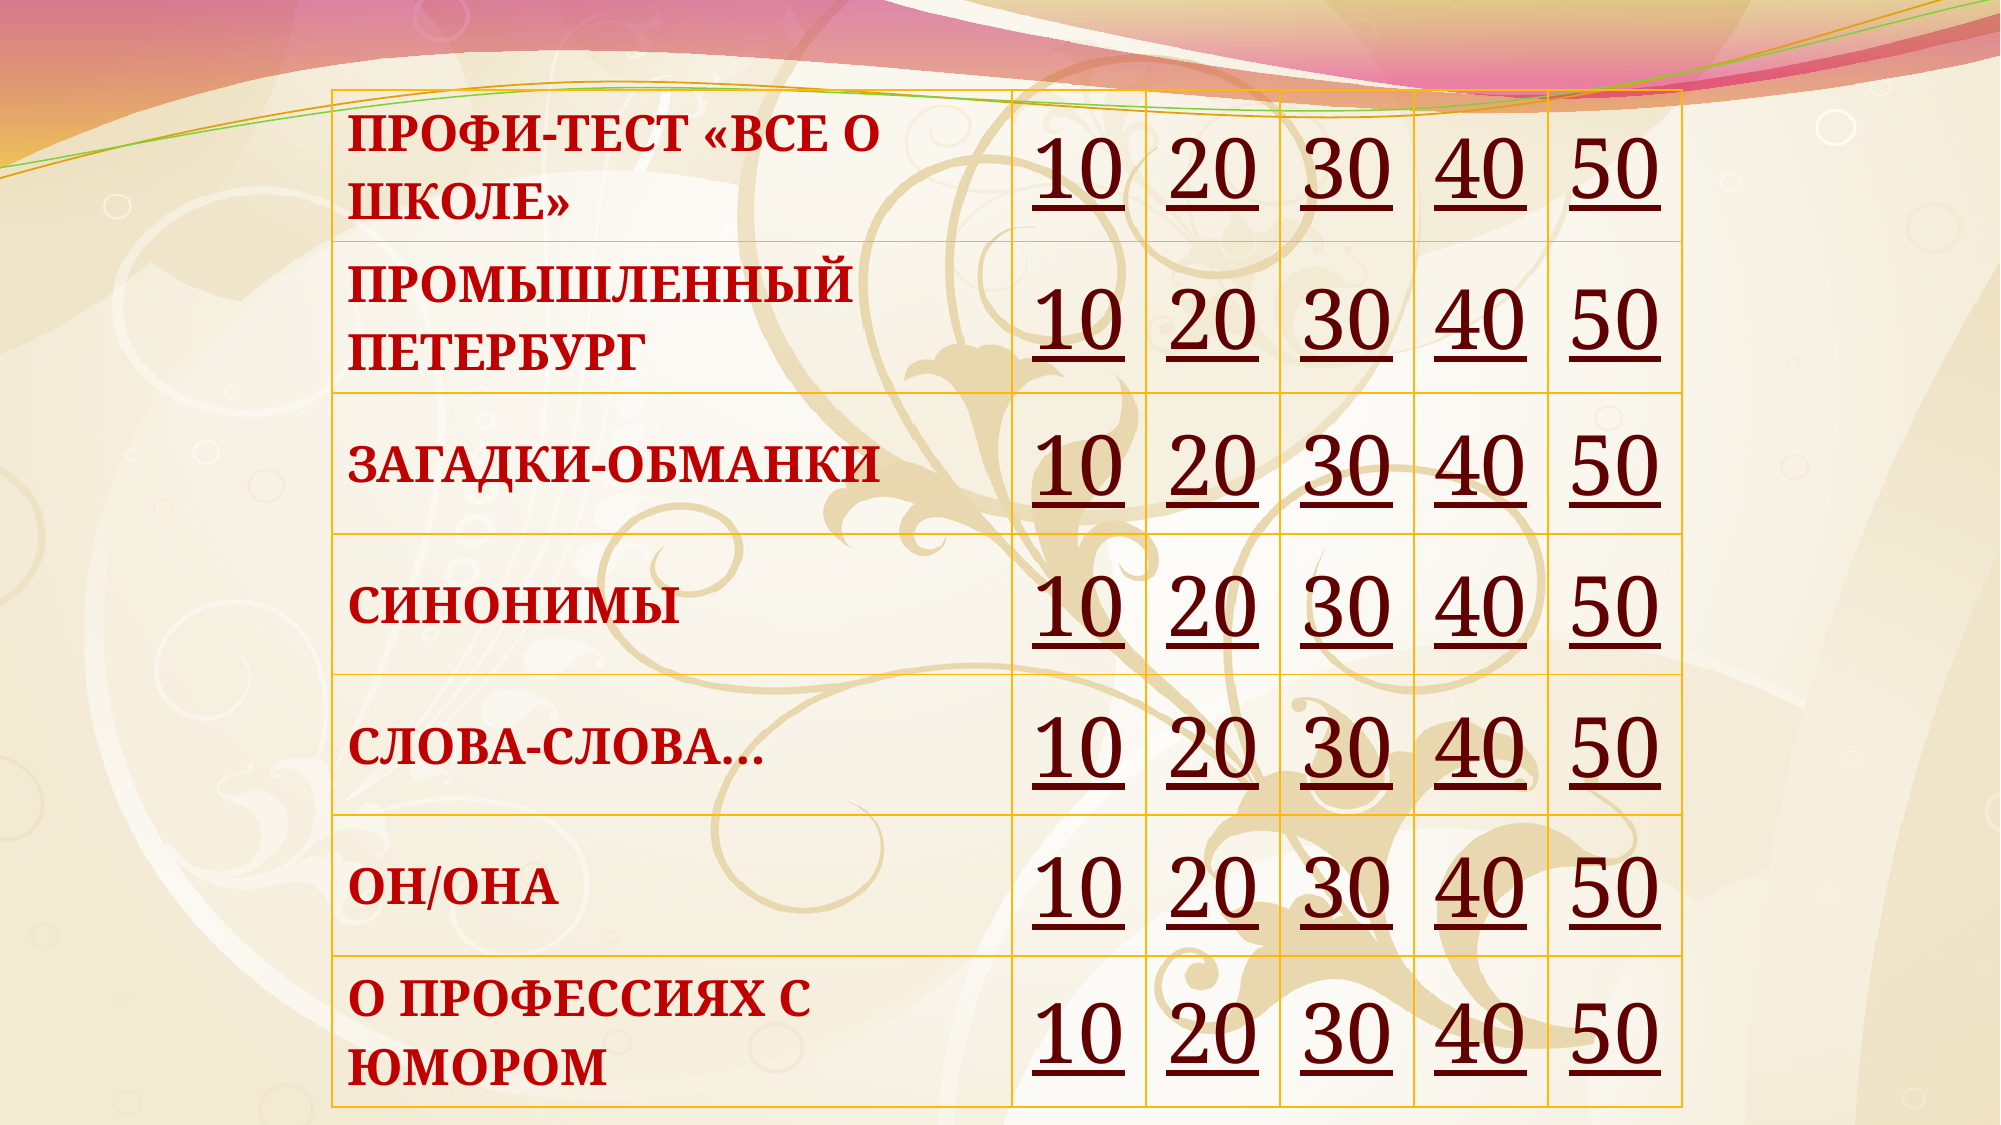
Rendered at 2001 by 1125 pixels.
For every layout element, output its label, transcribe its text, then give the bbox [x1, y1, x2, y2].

table_cell 50 [1549, 816, 1681, 955]
table_header ПРОФИ-ТЕСТ «ВСЕ О ШКОЛЕ» [333, 91, 1011, 241]
table_cell 10 [1013, 957, 1145, 1106]
table_header 10 [1013, 91, 1145, 241]
table_cell 50 [1549, 957, 1681, 1106]
table_cell 10 [1013, 242, 1145, 392]
table_cell О профессиях с юмором [333, 957, 1011, 1106]
table_cell 10 [1013, 675, 1145, 814]
table_header 40 [1415, 91, 1547, 241]
table_cell 40 [1415, 242, 1547, 392]
table_cell 30 [1281, 394, 1413, 533]
table_cell Слова-слова… [333, 675, 1011, 814]
table_cell 30 [1281, 957, 1413, 1106]
table_cell Загадки-обманки [333, 394, 1011, 533]
table_cell 20 [1147, 957, 1279, 1106]
table_cell 20 [1147, 675, 1279, 814]
table_cell 40 [1415, 535, 1547, 674]
table_cell 50 [1549, 394, 1681, 533]
table_cell ПРОМЫШЛЕННЫЙ ПЕТЕРБУРГ [333, 242, 1011, 392]
table_cell 10 [1013, 535, 1145, 674]
table_cell 10 [1013, 394, 1145, 533]
table_cell 40 [1415, 675, 1547, 814]
table_cell 50 [1549, 675, 1681, 814]
table_cell 30 [1281, 535, 1413, 674]
table_header 20 [1147, 91, 1279, 241]
table_cell 40 [1415, 816, 1547, 955]
table_cell 50 [1549, 242, 1681, 392]
table_header 50 [1549, 91, 1681, 241]
table_cell 50 [1549, 535, 1681, 674]
table_cell 20 [1147, 242, 1279, 392]
table_cell 40 [1415, 957, 1547, 1106]
table_cell 10 [1013, 816, 1145, 955]
table_cell 40 [1415, 394, 1547, 533]
table_cell ОН/ОНА [333, 816, 1011, 955]
table_cell 20 [1147, 816, 1279, 955]
table_cell 20 [1147, 394, 1279, 533]
table_cell Синонимы [333, 535, 1011, 674]
table_header 30 [1281, 91, 1413, 241]
table_cell 20 [1147, 535, 1279, 674]
table_cell 30 [1281, 242, 1413, 392]
table_cell 30 [1281, 675, 1413, 814]
table_cell 30 [1281, 816, 1413, 955]
